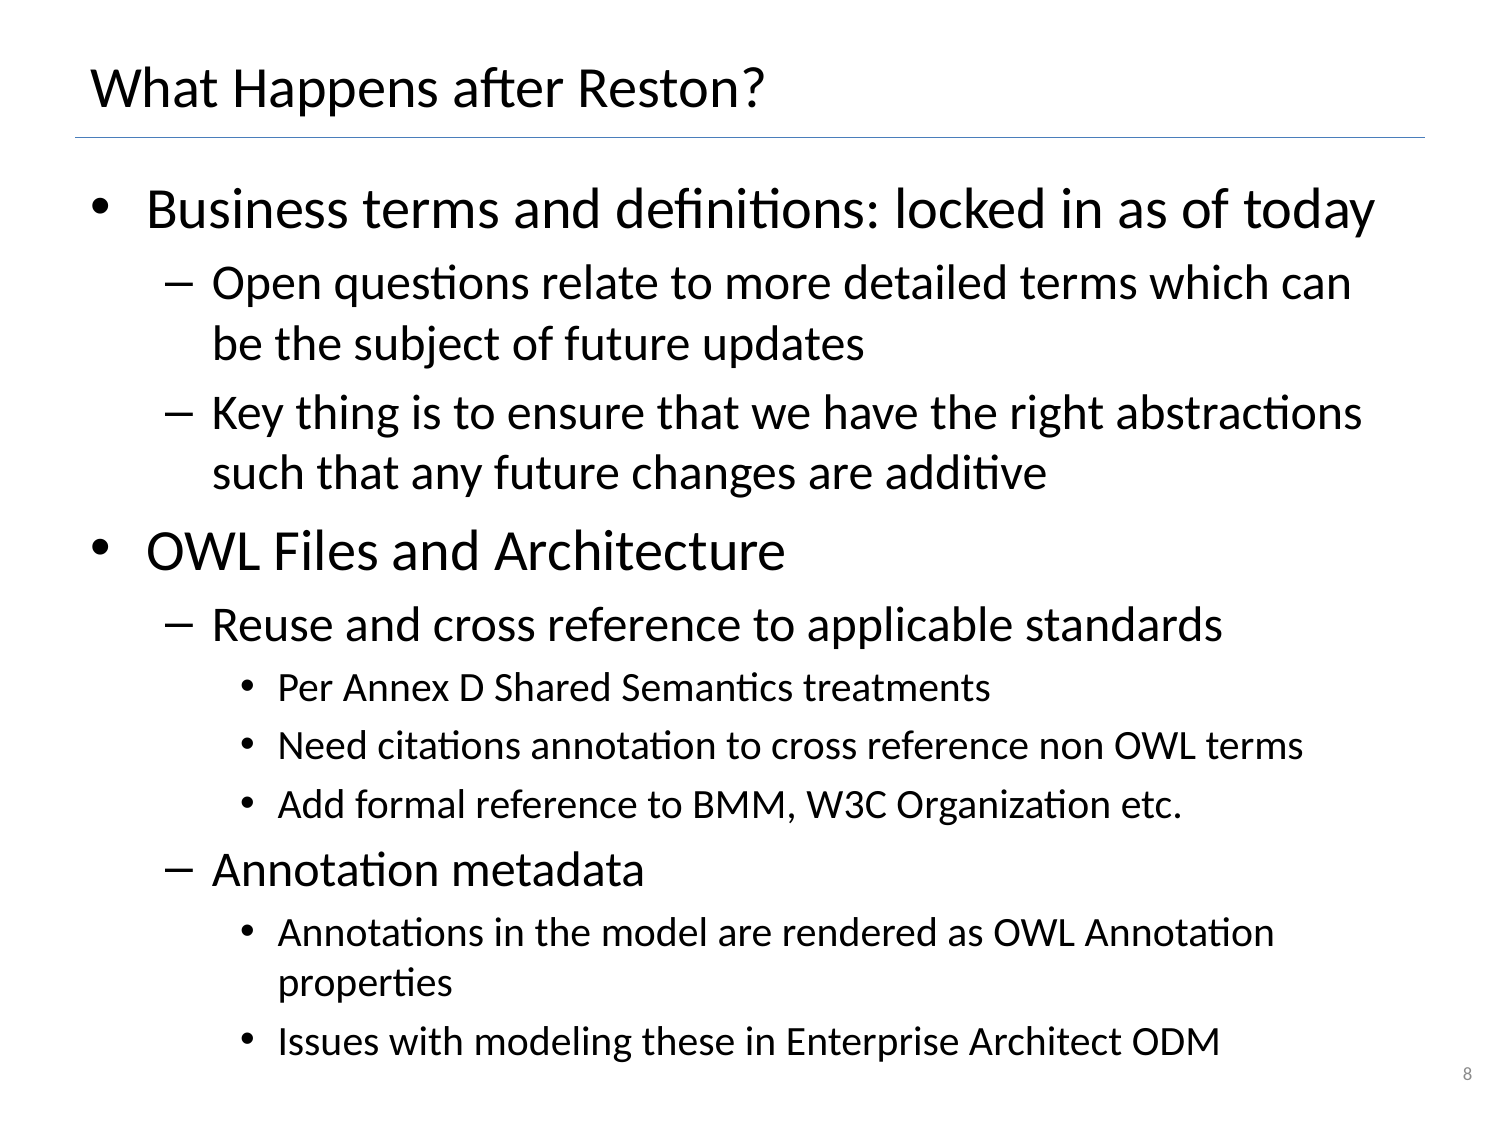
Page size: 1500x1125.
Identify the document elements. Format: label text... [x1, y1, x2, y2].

list Business terms and definitions: locked in as of today Open questions relate to more detailed terms which can be the subject of future updates Key thing is to ensure that we have the right abstractions such that any future changes are additive OWL Files and Architecture Reuse and cross reference to applicable standards Per Annex D Shared Semantics treatments Need citations annotation to cross reference non OWL terms Add formal reference to BMM, W3C Organization etc. Annotation metadata Annotations in the model are rendered as OWL Annotation properties Issues with modeling these in Enterprise Architect ODM [74, 162, 1426, 1101]
slide_number 8 [1425, 1042, 1488, 1103]
title What Happens after Reston? [74, 37, 1426, 131]
